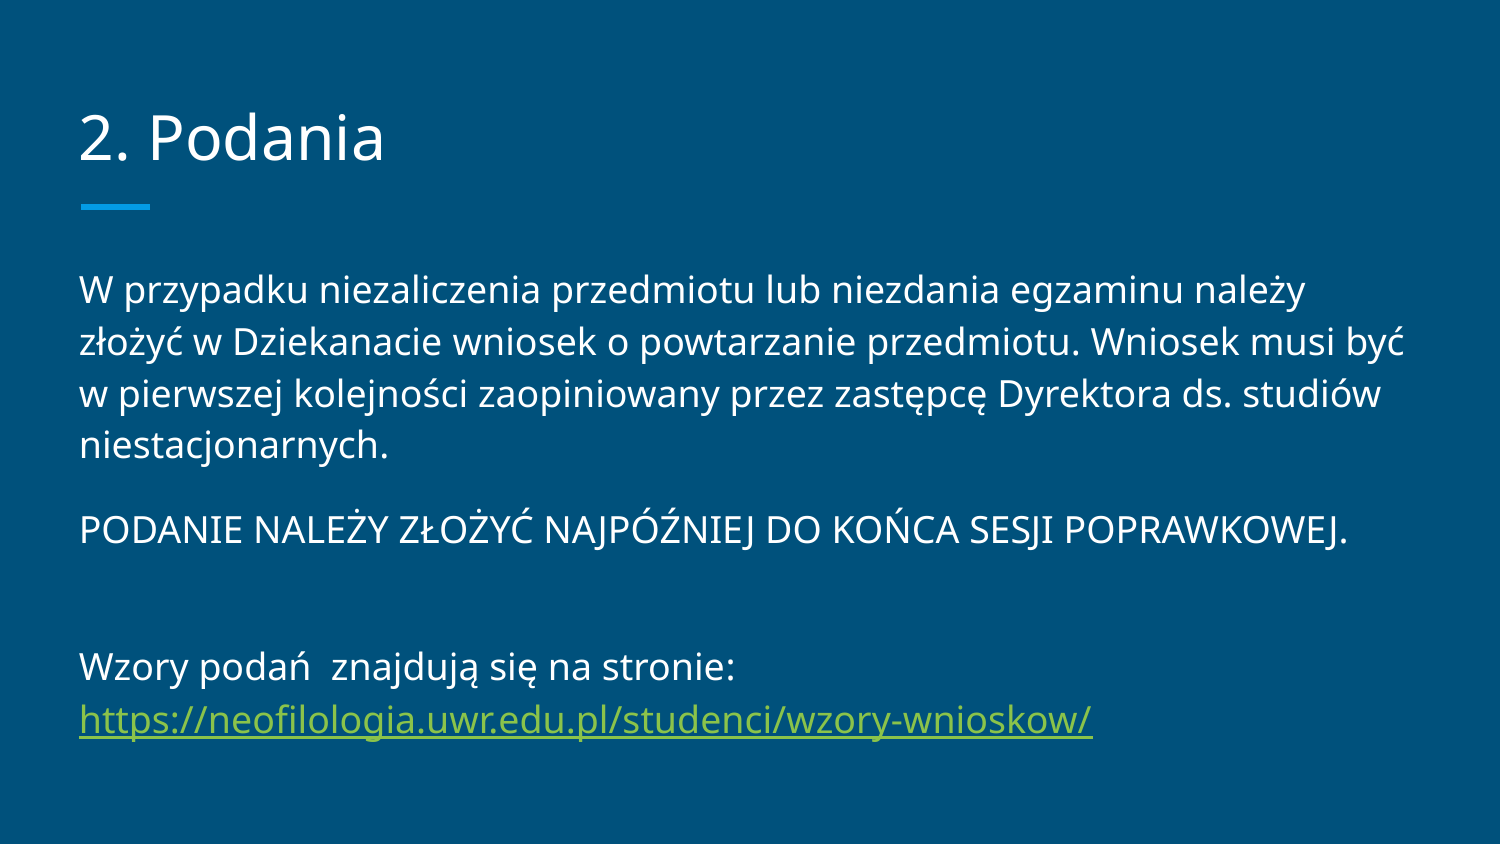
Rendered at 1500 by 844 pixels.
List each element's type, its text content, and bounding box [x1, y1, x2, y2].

title 2. Podania [63, 75, 1437, 188]
list W przypadku niezaliczenia przedmiotu lub niezdania egzaminu należy złożyć w Dziekanacie wniosek o powtarzanie przedmiotu. Wniosek musi być w pierwszej kolejności zaopiniowany przez zastępcę Dyrektora ds. studiów niestacjonarnych. PODANIE NALEŻY ZŁOŻYĆ NAJPÓŹNIEJ DO KOŃCA SESJI POPRAWKOWEJ. Wzory podań znajdują się na stronie: https://neofilologia.uwr.edu.pl/studenci/wzory-wnioskow/ [63, 244, 1437, 750]
